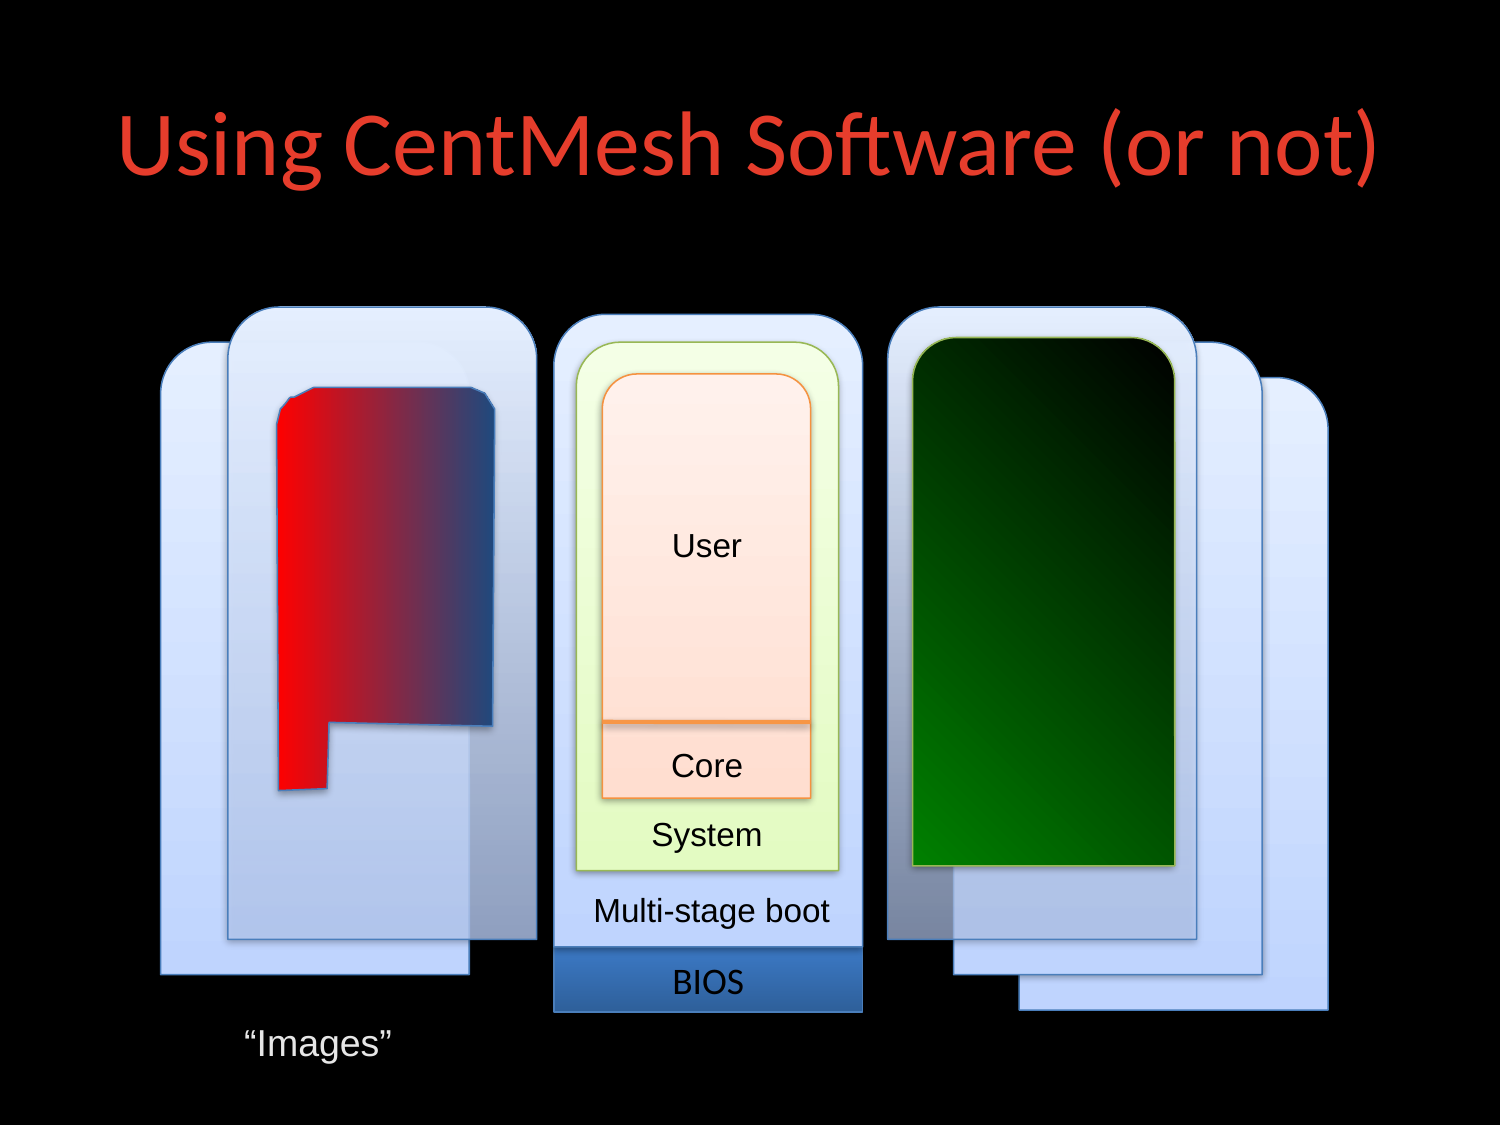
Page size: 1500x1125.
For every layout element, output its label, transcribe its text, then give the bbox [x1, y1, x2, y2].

text_box [159, 341, 471, 976]
text_box BIOS [553, 955, 863, 1013]
text_box [886, 306, 1198, 941]
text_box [553, 314, 863, 948]
text_box [1018, 376, 1329, 1011]
text_box [275, 386, 496, 792]
text_box [952, 341, 1263, 976]
text_box [227, 306, 538, 941]
text_box “Images” [229, 1011, 407, 1072]
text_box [576, 341, 839, 871]
title Using CentMesh Software (or not) [75, 45, 1425, 233]
text_box [911, 336, 1176, 867]
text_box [602, 373, 811, 799]
